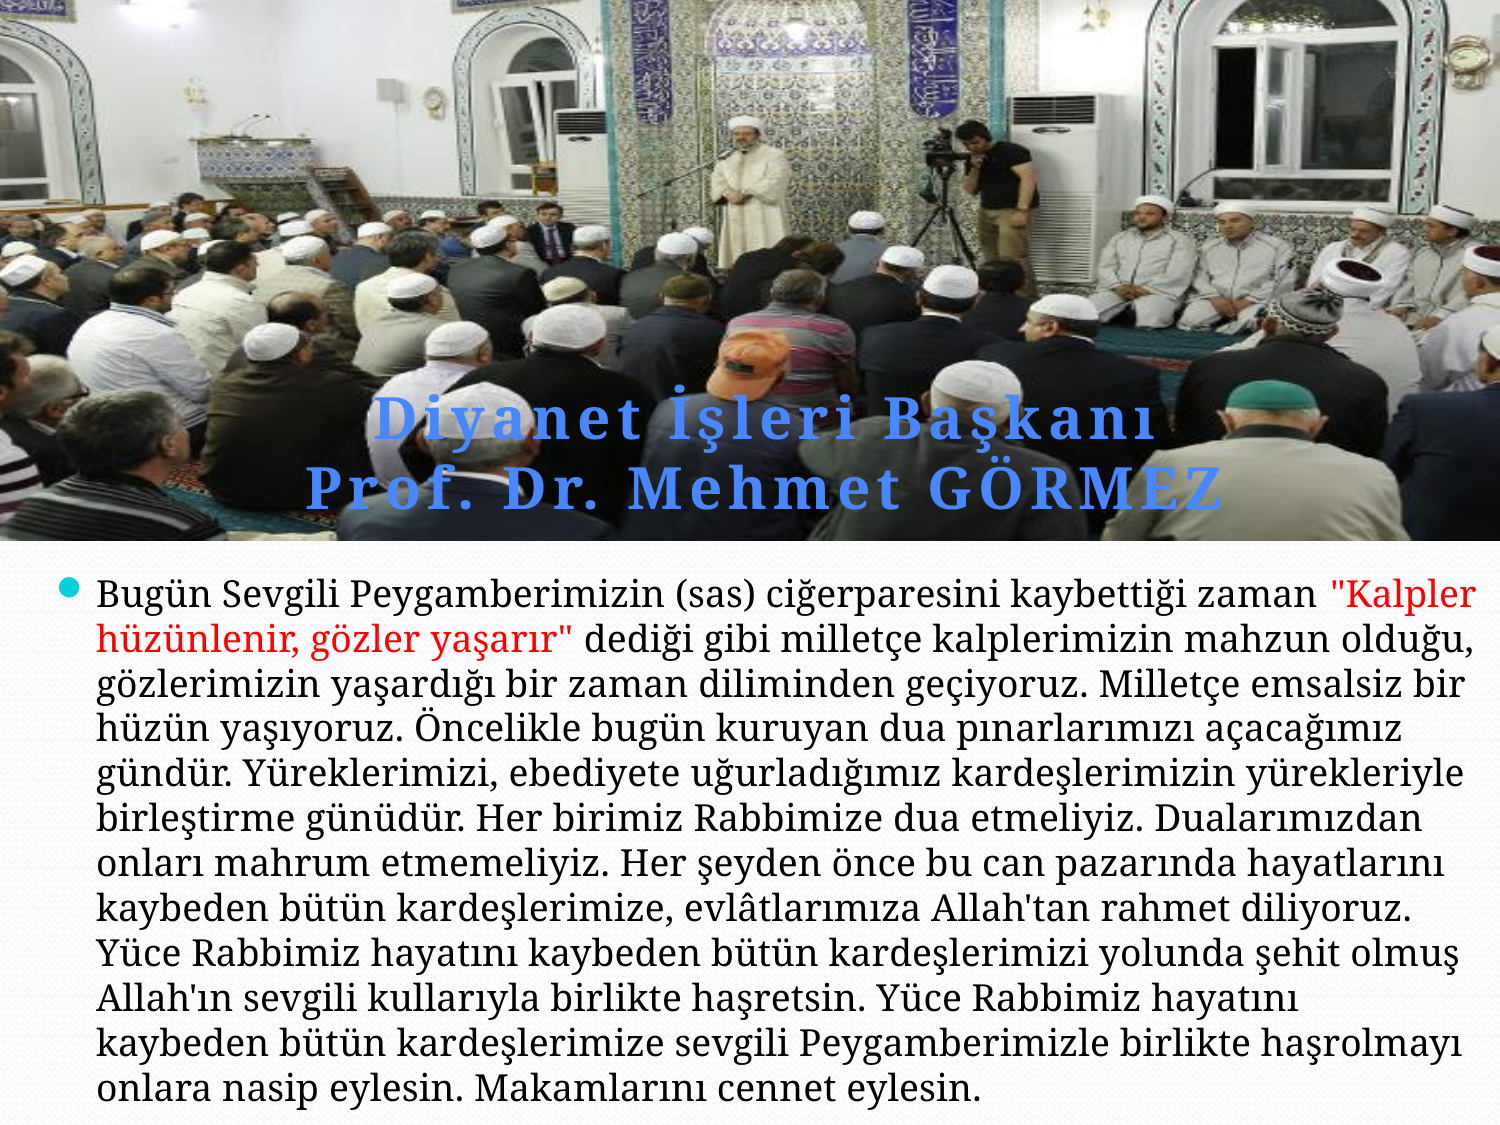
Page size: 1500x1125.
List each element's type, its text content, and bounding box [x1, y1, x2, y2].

picture [0, 0, 1500, 541]
list Bugün Sevgili Peygamberimizin (sas) ciğerparesini kaybettiği zaman "Kalpler hüzünlenir, gözler yaşarır" dediği gibi milletçe kalplerimizin mahzun olduğu, gözlerimizin yaşardığı bir zaman diliminden geçiyoruz. Milletçe emsalsiz bir hüzün yaşıyoruz. Öncelikle bugün kuruyan dua pınarlarımızı açacağımız gündür. Yüreklerimizi, ebediyete uğurladığımız kardeşlerimizin yürekleriyle birleştirme günüdür. Her birimiz Rabbimize dua etmeliyiz. Dualarımızdan onları mahrum etmemeliyiz. Her şeyden önce bu can pazarında hayatlarını kaybeden bütün kardeşlerimize, evlâtlarımıza Allah'tan rahmet diliyoruz. Yüce Rabbimiz hayatını kaybeden bütün kardeşlerimizi yolunda şehit olmuş Allah'ın sevgili kullarıyla birlikte haşretsin. Yüce Rabbimiz hayatını kaybeden bütün kardeşlerimize sevgili Peygamberimizle birlikte haşrolmayı onlara nasip eylesin. Makamlarını cennet eylesin. [41, 562, 1500, 1125]
